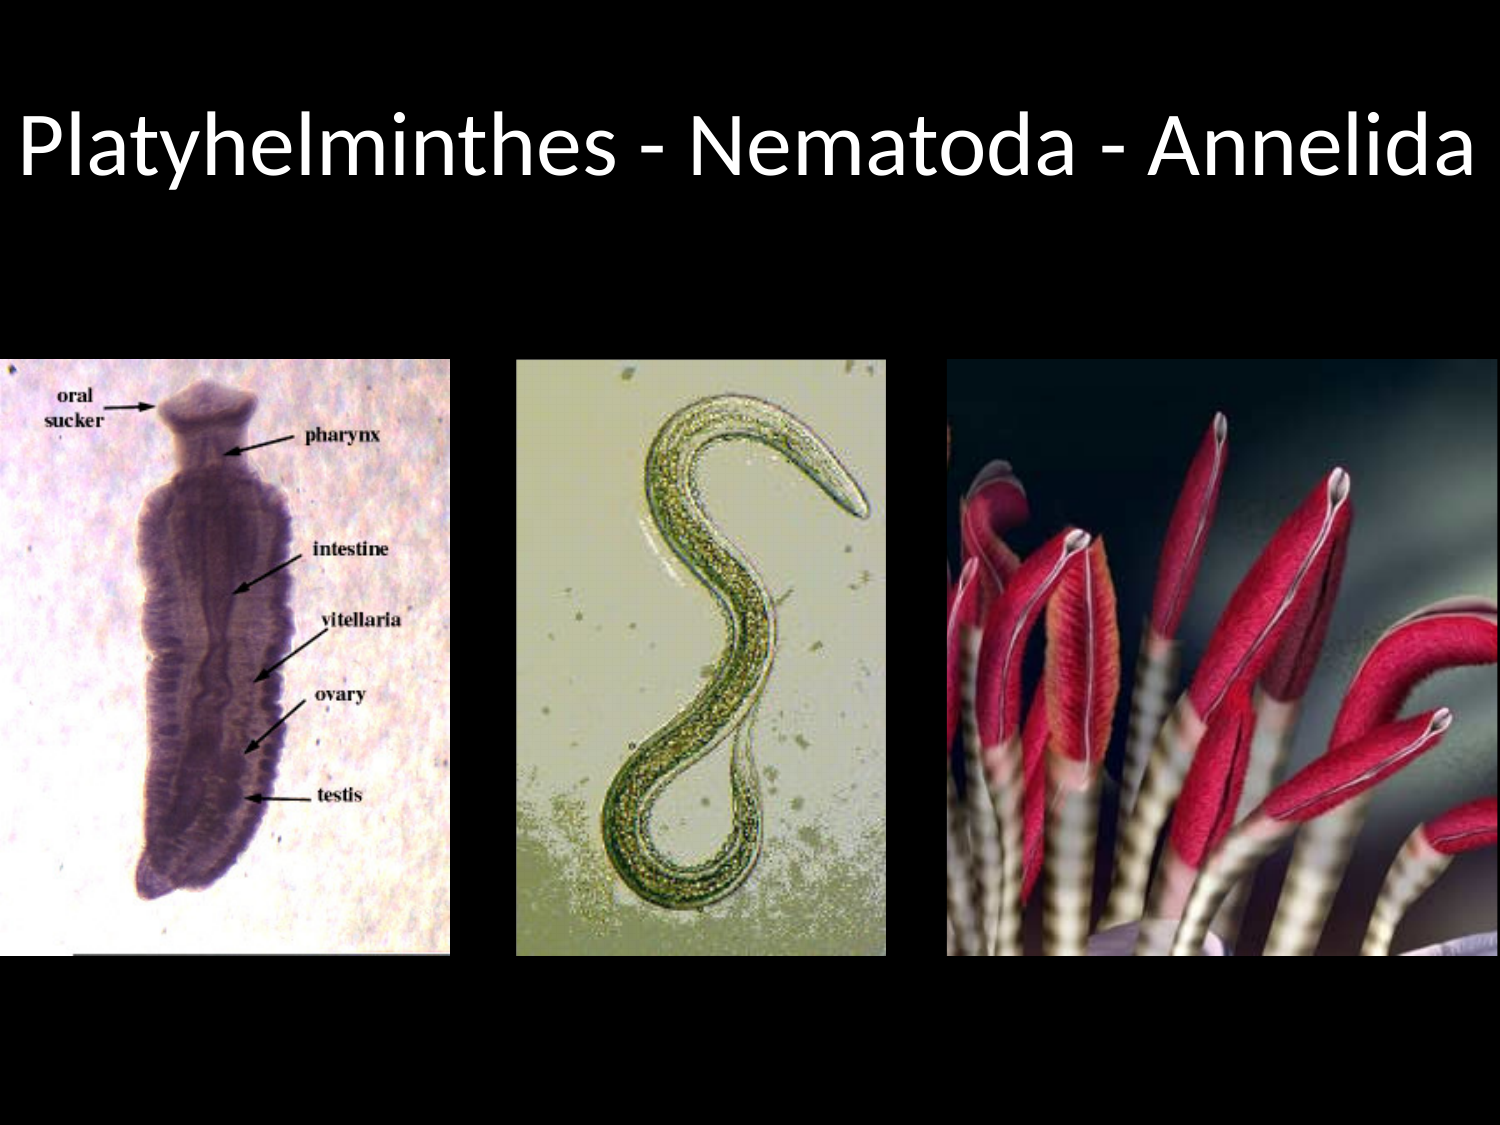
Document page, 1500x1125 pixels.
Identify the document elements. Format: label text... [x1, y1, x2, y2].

title Platyhelminthes - Nematoda - Annelida [0, 45, 1498, 233]
picture [0, 359, 1498, 956]
